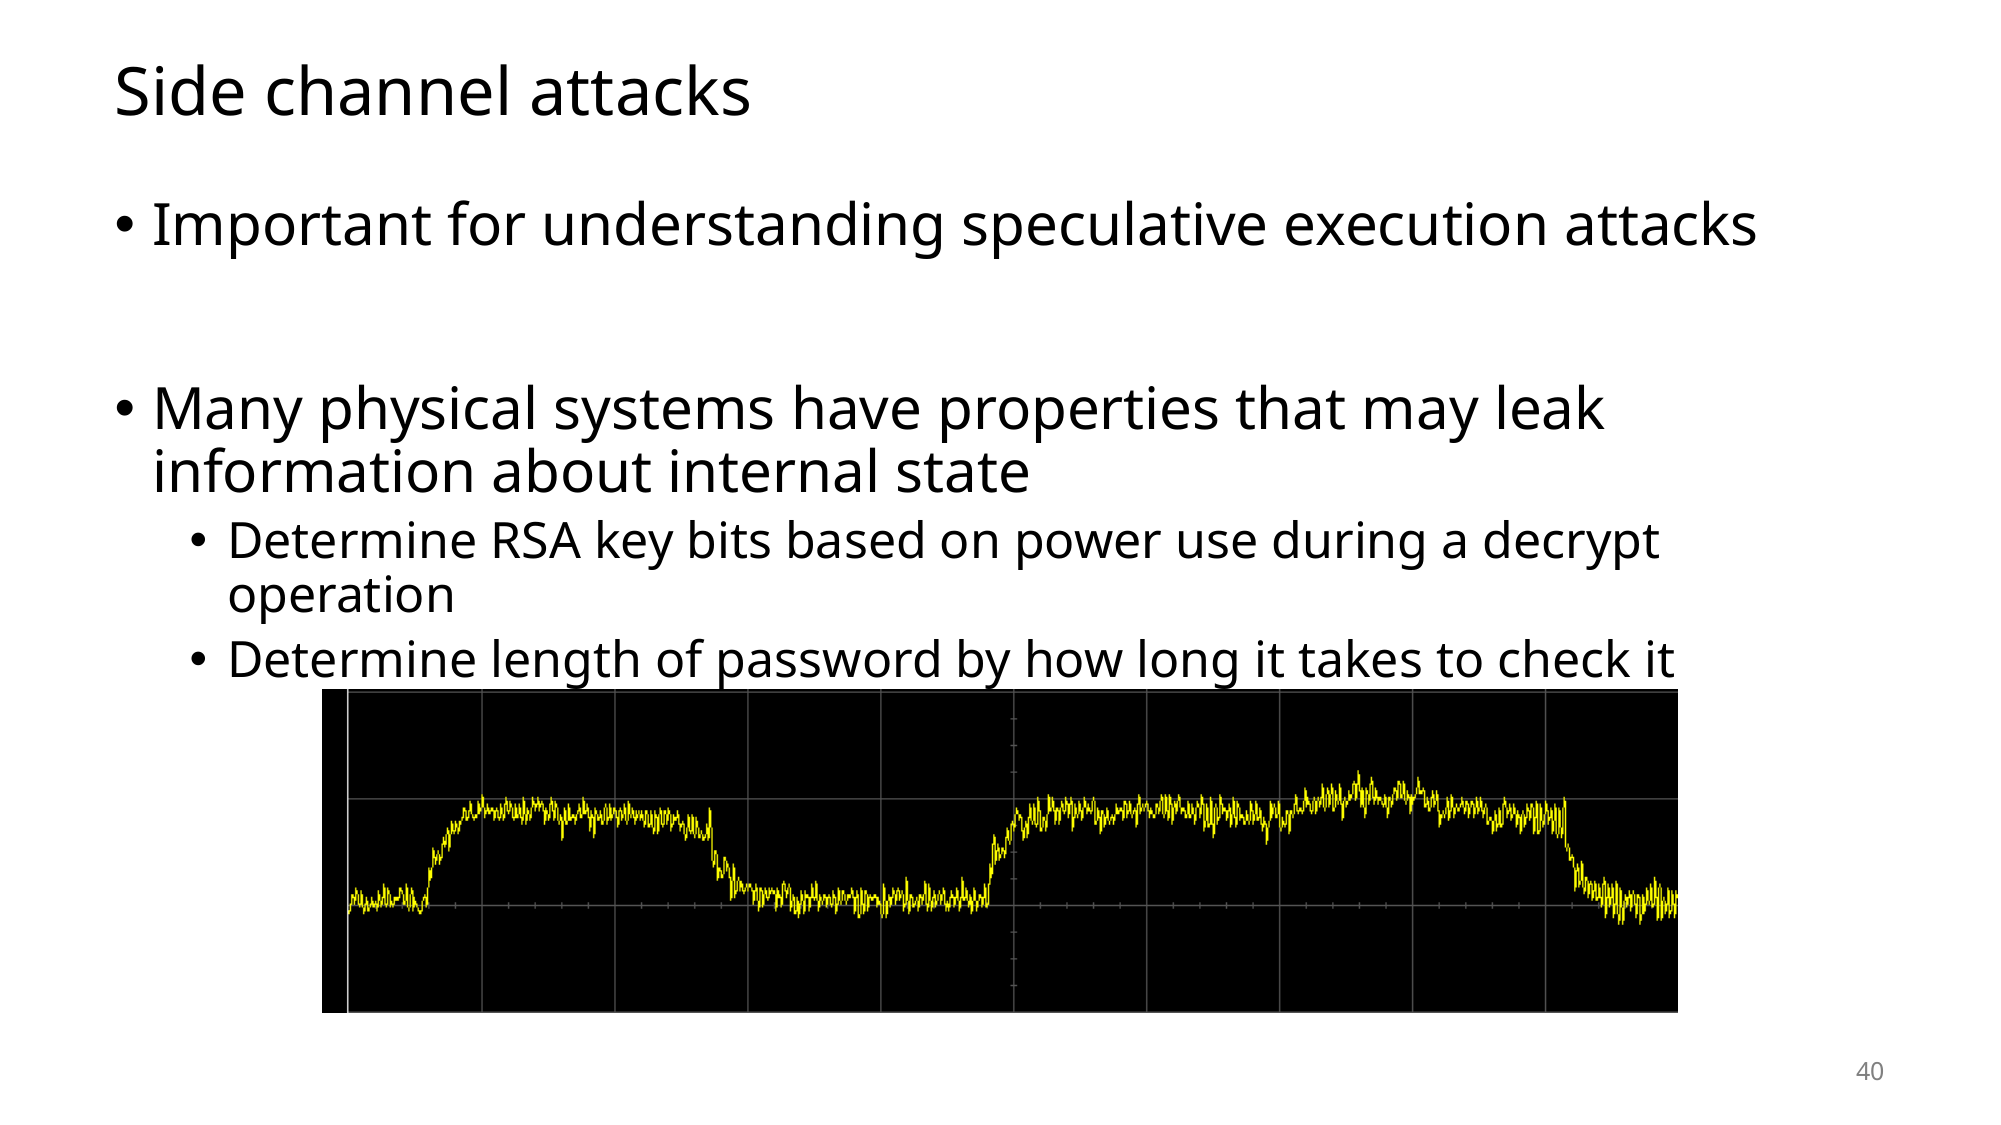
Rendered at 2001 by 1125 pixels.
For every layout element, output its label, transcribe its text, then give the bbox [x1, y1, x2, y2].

slide_number 40 [1749, 1042, 1900, 1103]
list Important for understanding speculative execution attacks Many physical systems have properties that may leak information about internal state Determine RSA key bits based on power use during a decrypt operation Determine length of password by how long it takes to check it [99, 187, 1900, 1013]
title Side channel attacks [99, 37, 1900, 150]
picture [321, 689, 1678, 1013]
